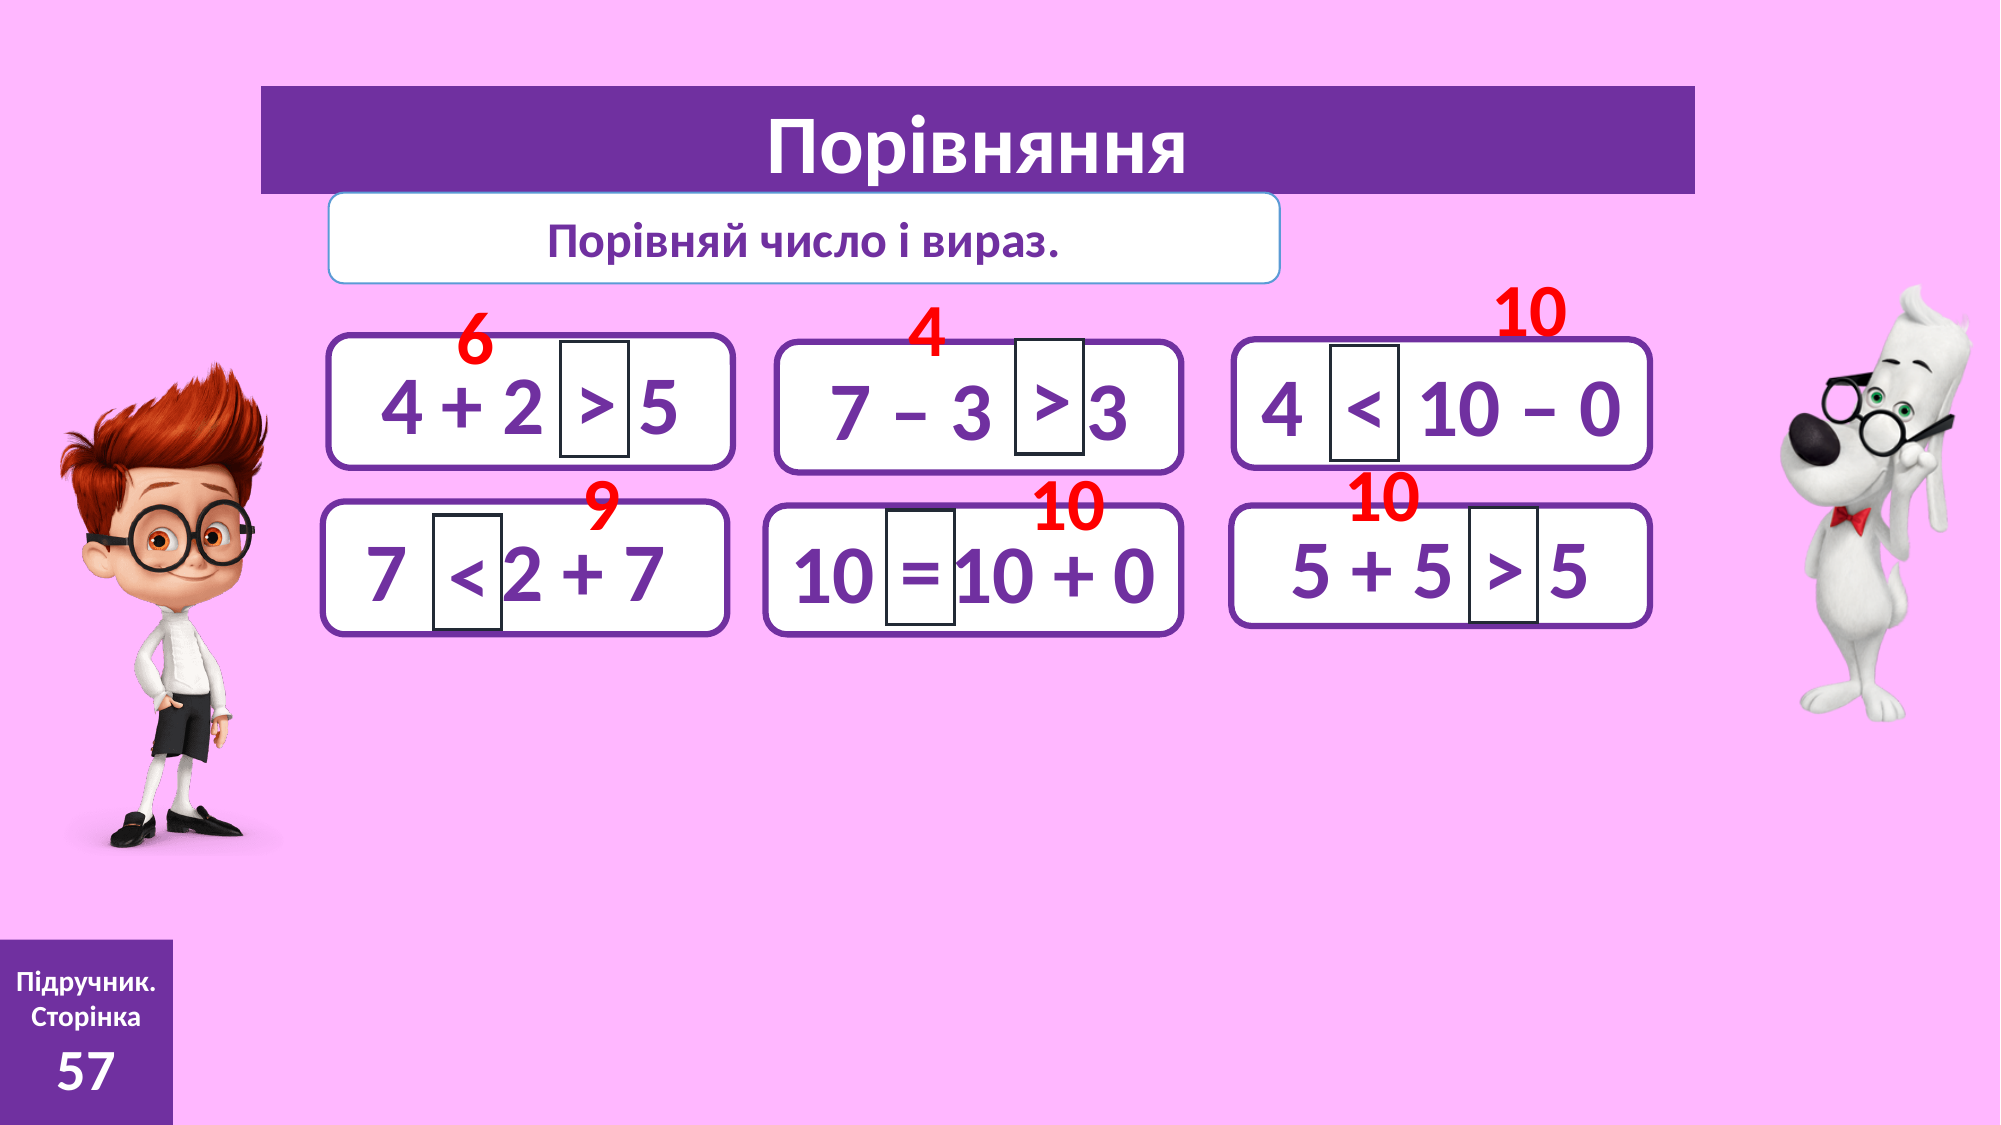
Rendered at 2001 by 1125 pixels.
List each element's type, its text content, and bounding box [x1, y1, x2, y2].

text_box < [1329, 344, 1399, 438]
text_box > [559, 341, 629, 458]
text_box 10 [1476, 253, 1603, 359]
text_box 6 [441, 281, 495, 387]
text_box > [1468, 507, 1538, 623]
text_box 4 10 – 0 [1232, 338, 1652, 469]
text_box 5 + 5 5 [1230, 504, 1651, 628]
text_box 10 [1329, 438, 1450, 544]
text_box 4 [893, 274, 947, 379]
text_box 7 2 + 7 [321, 500, 729, 636]
text_box 10 [1014, 448, 1133, 554]
text_box > [1014, 338, 1084, 448]
picture [60, 360, 285, 856]
text_box Підручник. Сторінка 57 [0, 938, 174, 1125]
text_box Порівняй число і вираз. [327, 191, 1281, 285]
text_box < [433, 514, 503, 631]
text_box 10 10 + 0 [764, 504, 1183, 636]
text_box 9 [567, 448, 621, 554]
text_box Порівняння [261, 86, 1695, 194]
text_box 4 + 2 5 [327, 334, 734, 469]
text_box 7 – 3 3 [1084, 340, 1183, 474]
text_box = [885, 509, 955, 626]
text_box 7 – 3 3 [775, 340, 1014, 474]
picture [1722, 283, 2001, 723]
